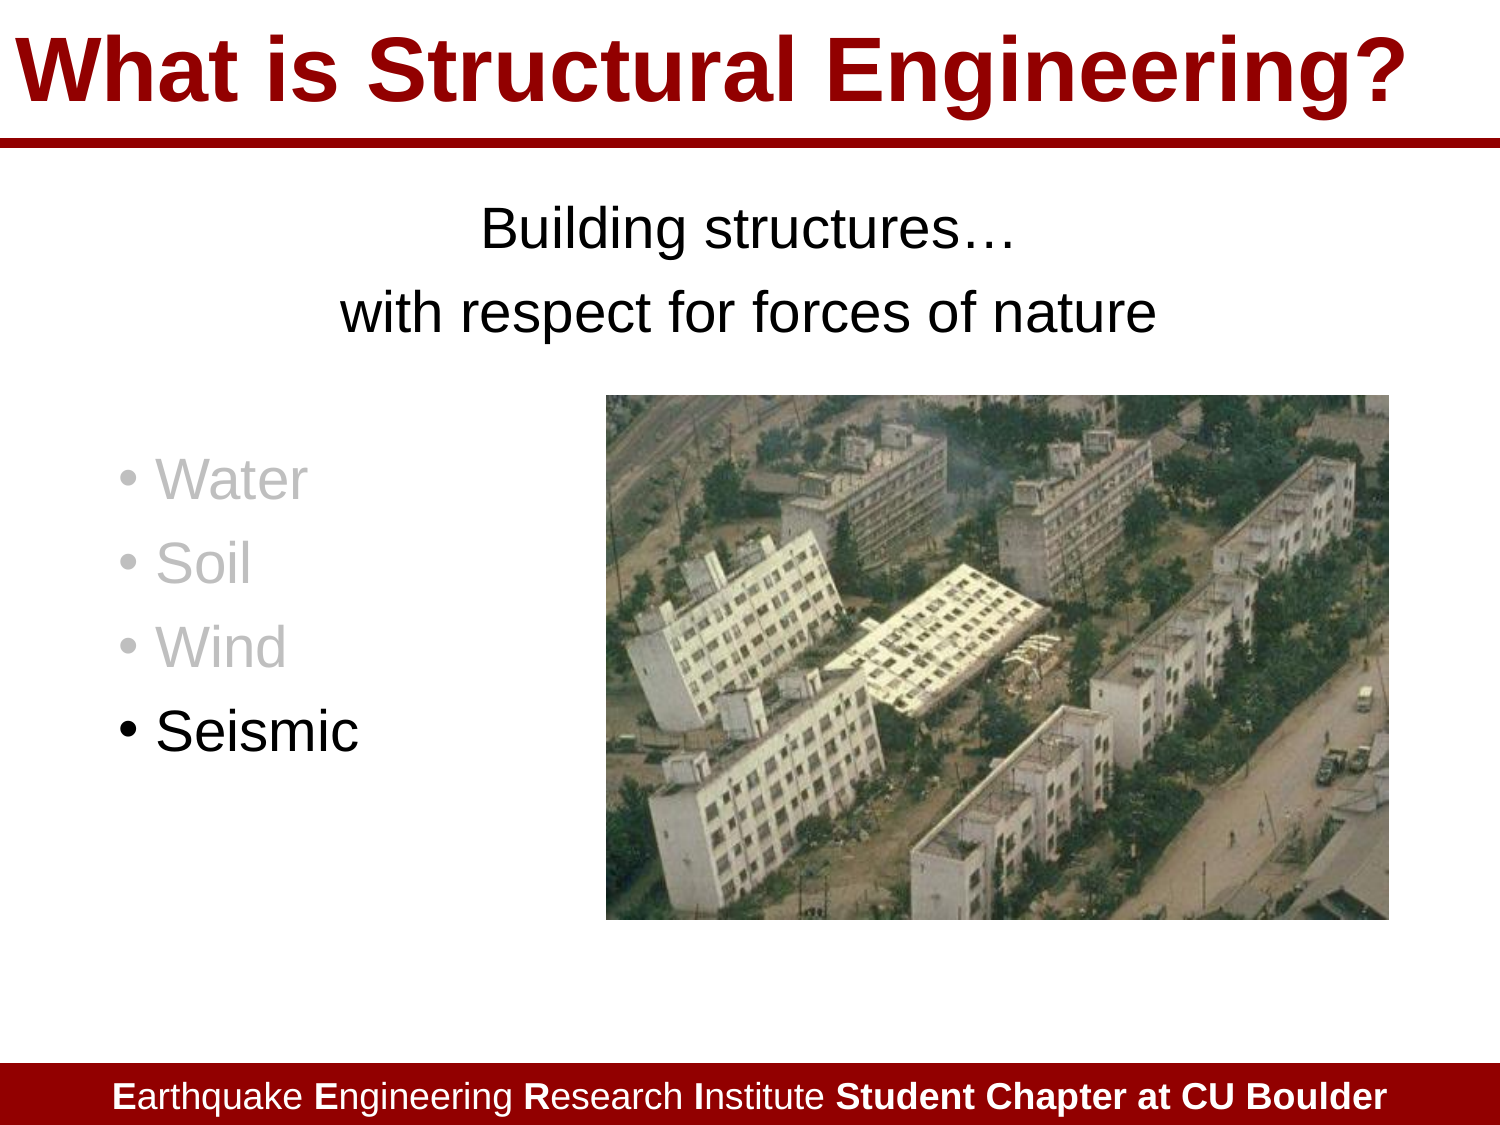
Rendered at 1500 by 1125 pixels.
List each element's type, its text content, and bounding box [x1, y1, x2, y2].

title What is Structural Engineering? [0, 0, 1500, 143]
picture [606, 394, 1389, 920]
list Building structures… with respect for forces of nature Water Soil Wind Seismic [103, 190, 1397, 1014]
